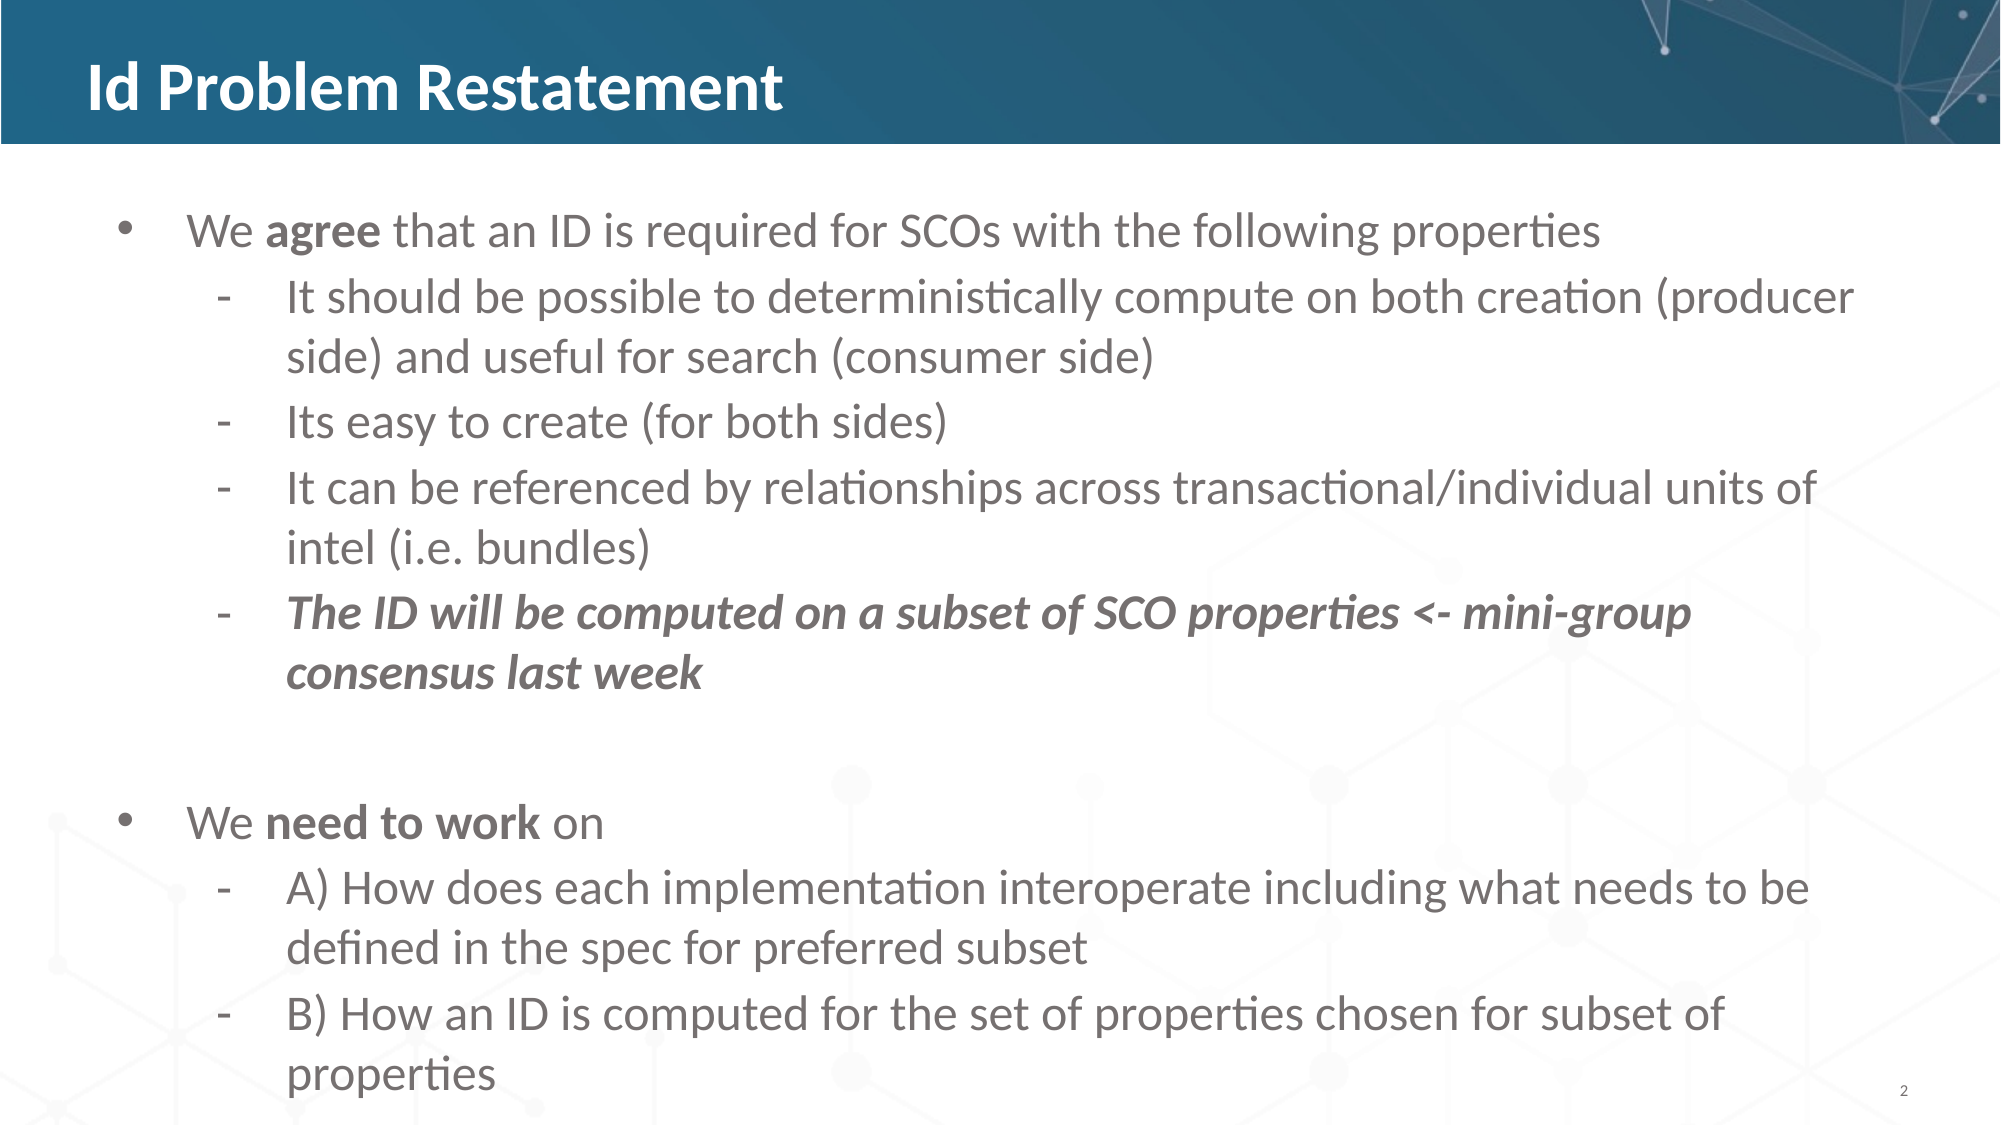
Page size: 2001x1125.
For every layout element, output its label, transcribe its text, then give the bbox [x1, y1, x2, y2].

picture [2, 0, 2001, 144]
list We agree that an ID is required for SCOs with the following properties It should be possible to deterministically compute on both creation (producer side) and useful for search (consumer side) Its easy to create (for both sides) It can be referenced by relationships across transactional/individual units of intel (i.e. bundles) The ID will be computed on a subset of SCO properties <- mini-group consensus last week We need to work on A) How does each implementation interoperate including what needs to be defined in the spec for preferred subset B) How an ID is computed for the set of properties chosen for subset of properties [75, 186, 1911, 1040]
title Id Problem Restatement [75, 11, 1911, 137]
